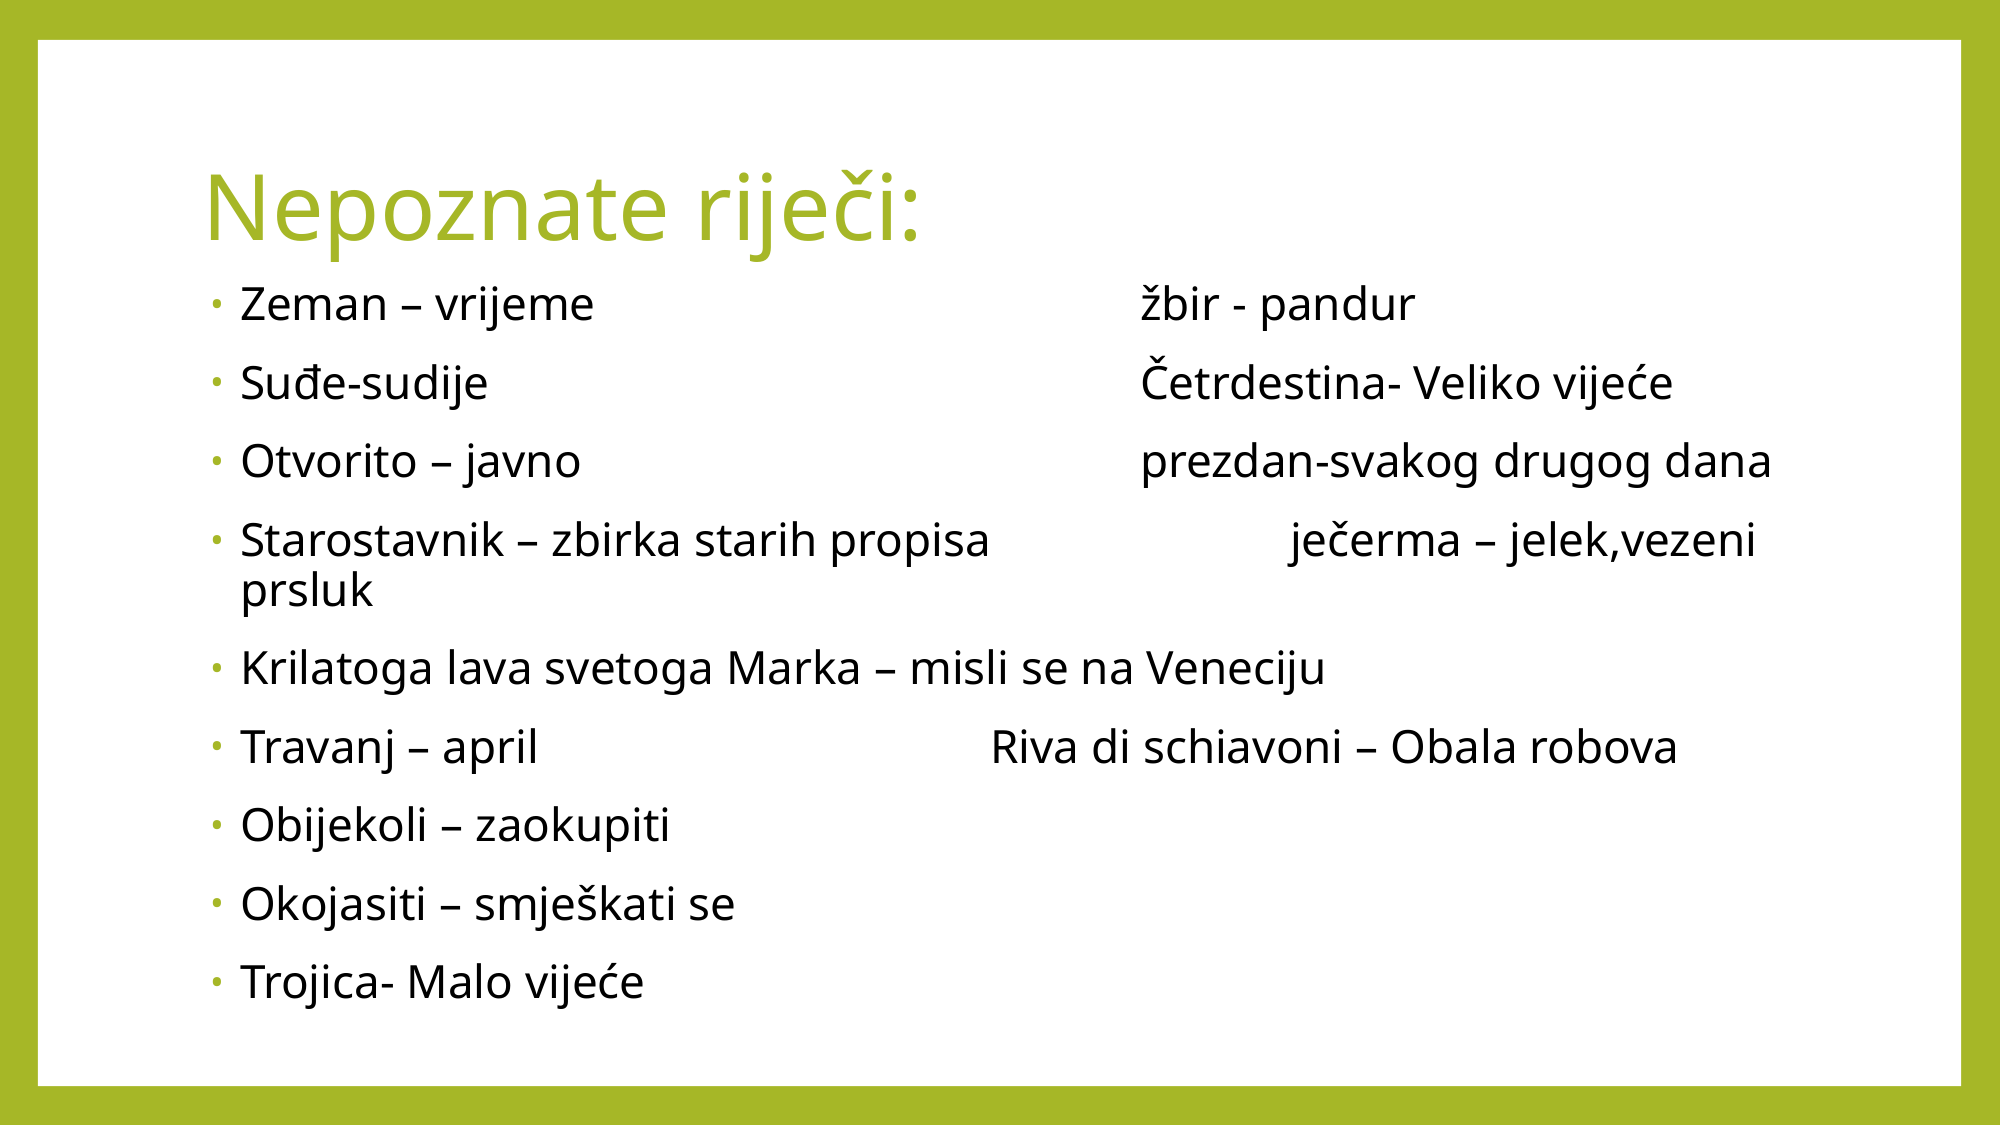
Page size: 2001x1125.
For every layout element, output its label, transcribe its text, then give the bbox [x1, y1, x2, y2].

list Zeman – vrijeme žbir - pandur Suđe-sudije Četrdestina- Veliko vijeće Otvorito – javno prezdan-svakog drugog dana Starostavnik – zbirka starih propisa ječerma – jelek,vezeni prsluk Krilatoga lava svetoga Marka – misli se na Veneciju Travanj – april Riva di schiavoni – Obala robova Obijekoli – zaokupiti Okojasiti – smješkati se Trojica- Malo vijeće [187, 273, 1808, 1000]
title Nepoznate riječi: [187, 99, 1808, 273]
